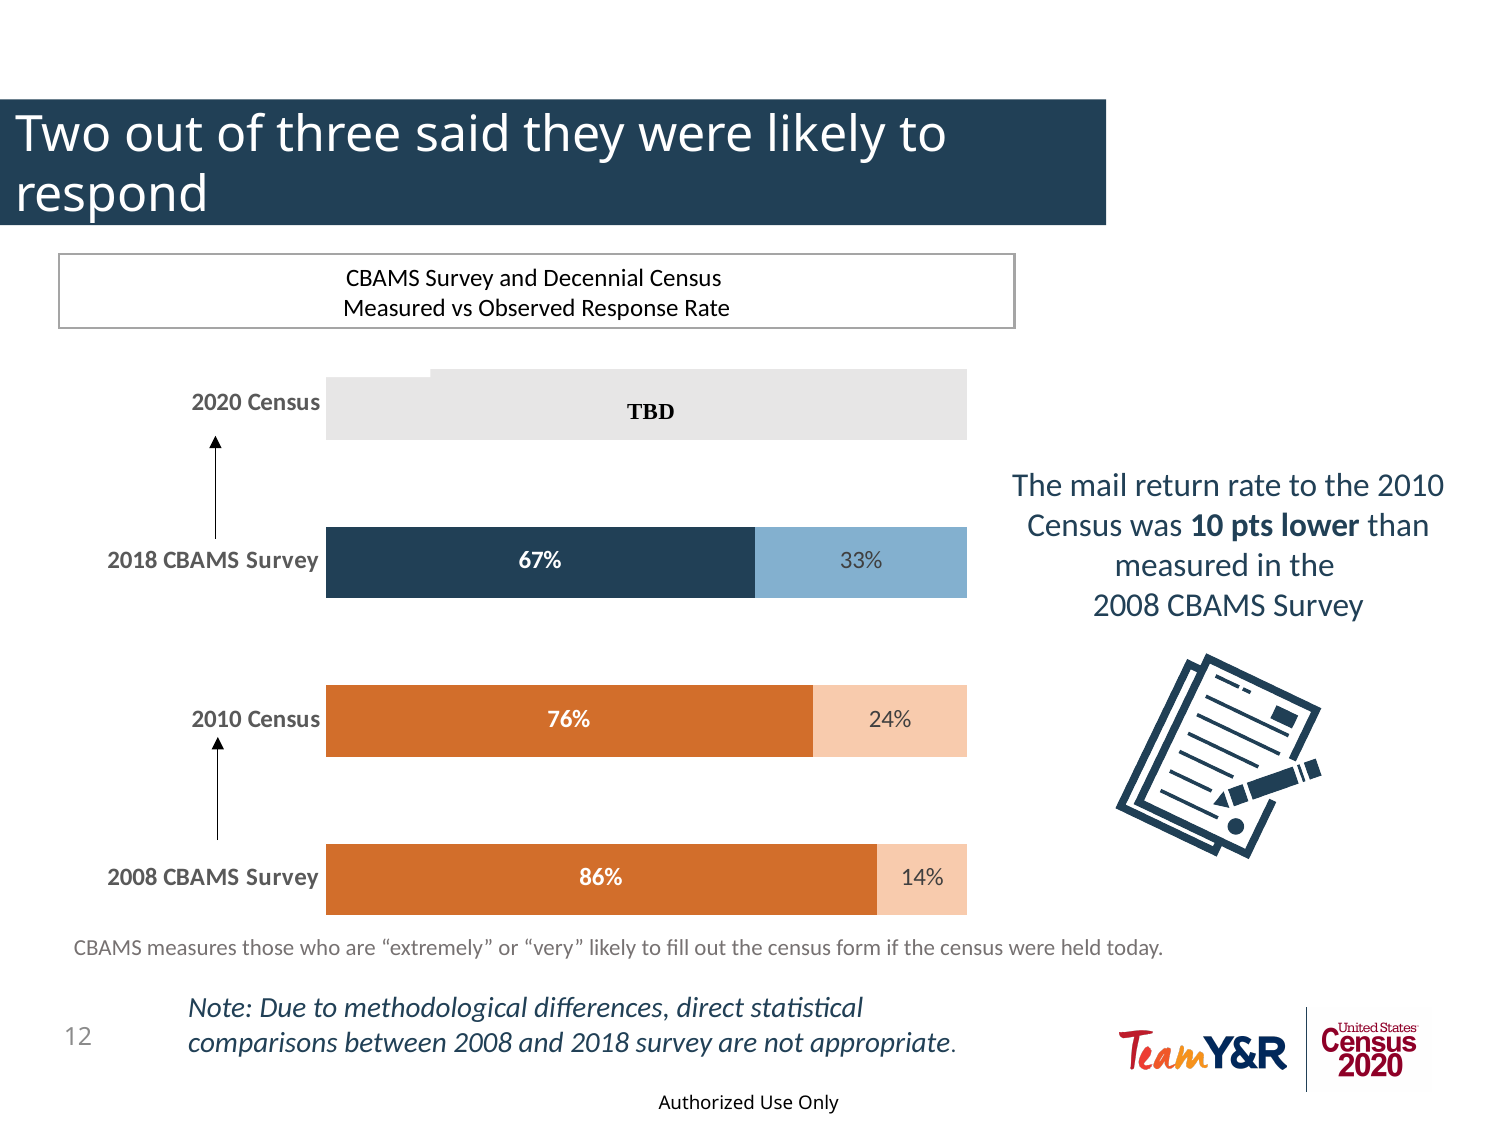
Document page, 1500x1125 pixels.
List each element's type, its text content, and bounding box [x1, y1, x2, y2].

title Two out of three said they were likely to respond [0, 117, 1117, 206]
text_box CBAMS measures those who are “extremely” or “very” likely to fill out the census form if the census were held today. [985, 923, 1191, 968]
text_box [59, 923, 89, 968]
slide_number 11 [42, 1007, 108, 1068]
text_box Authorized Use Only [19, 1083, 1478, 1121]
text_box Note: Due to methodological differences, direct statistical comparisons between 2008 and 2018 survey are not appropriate. [173, 981, 1015, 1066]
picture [1093, 627, 1364, 898]
text_box CBAMS Survey and Decennial Census Measured vs Observed Response Rate [58, 253, 1016, 329]
text_box The mail return rate to the 2010 Census was 10 pts lower than measured in the 2008 CBAMS Survey [992, 397, 1465, 748]
picture [1307, 1007, 1432, 1083]
chart [89, 311, 985, 972]
